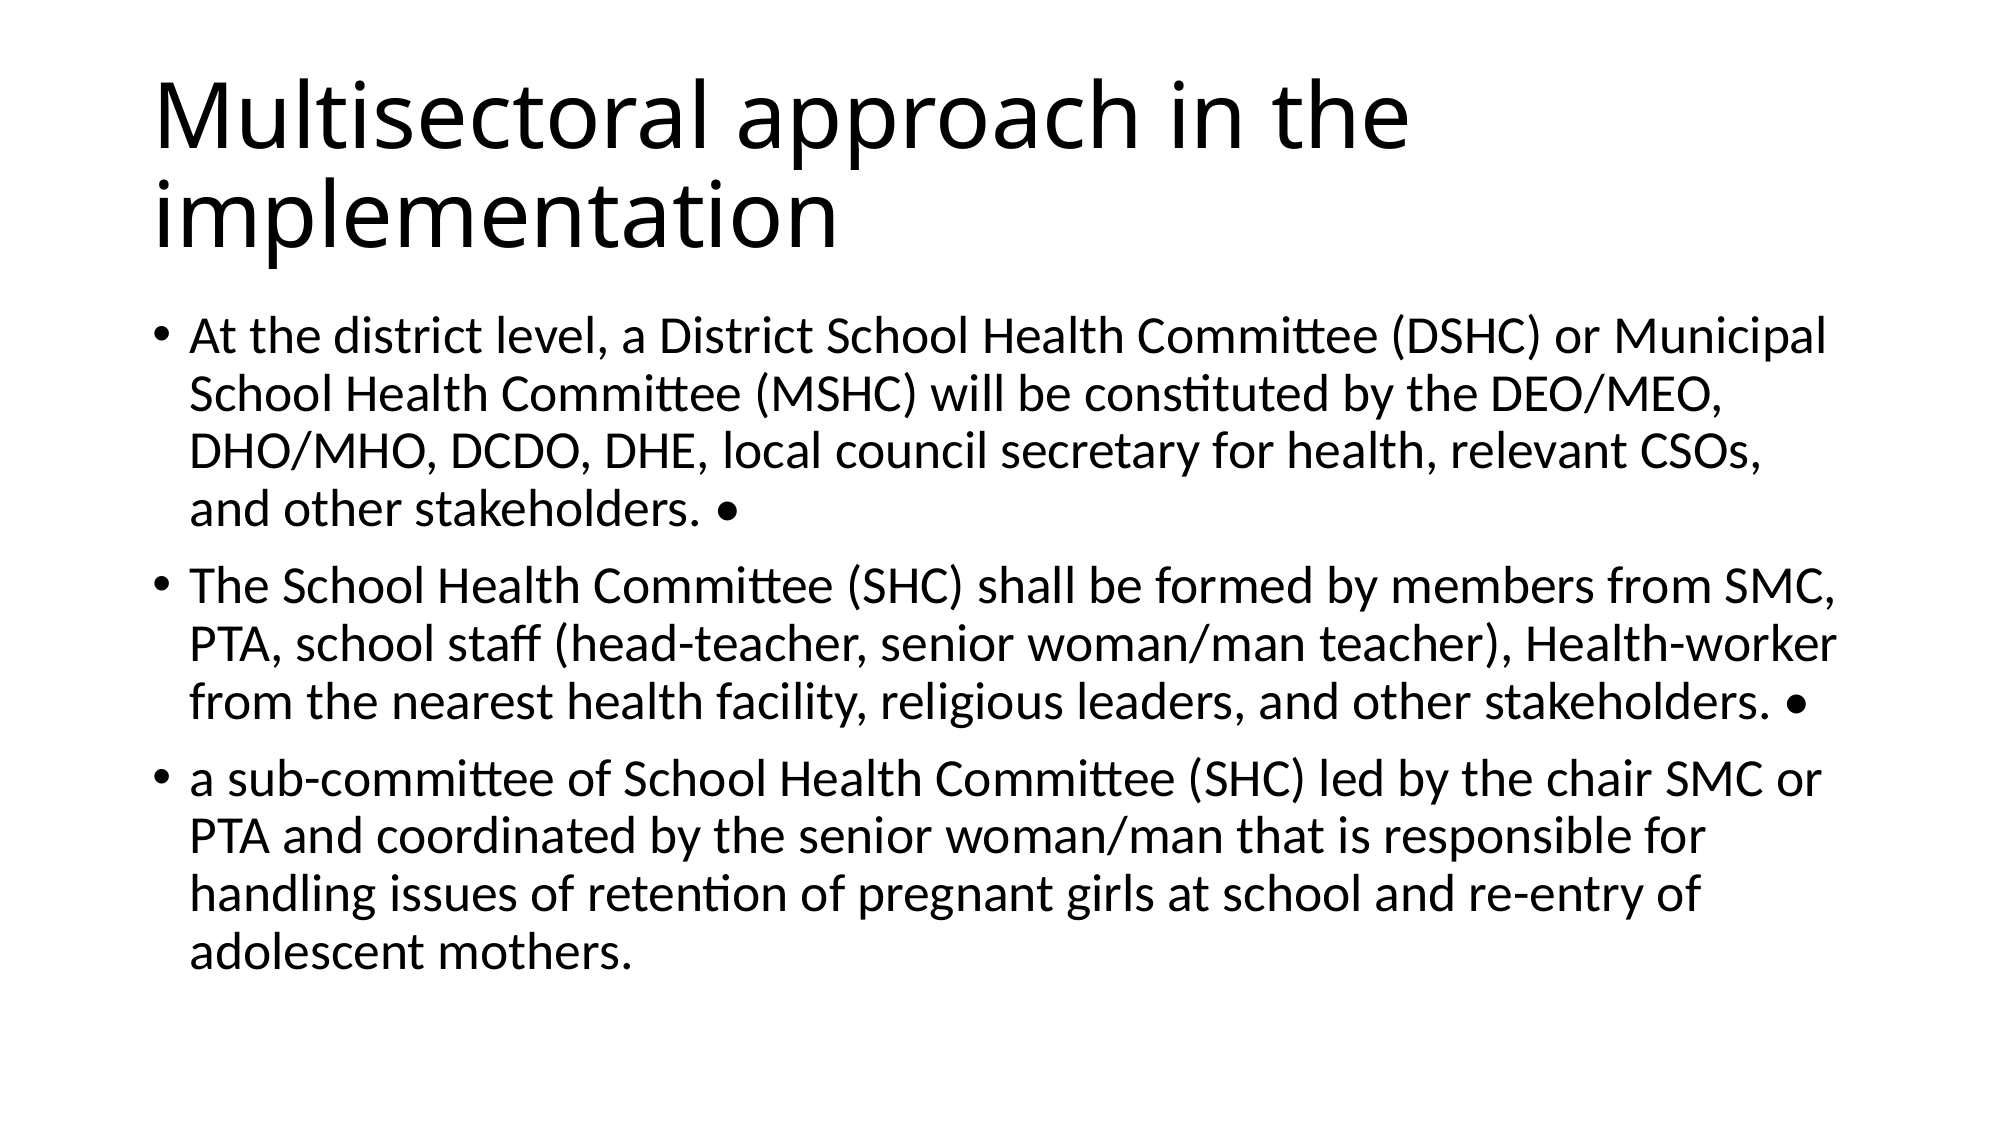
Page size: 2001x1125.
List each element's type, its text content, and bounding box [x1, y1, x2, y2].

list At the district level, a District School Health Committee (DSHC) or Municipal School Health Committee (MSHC) will be constituted by the DEO/MEO, DHO/MHO, DCDO, DHE, local council secretary for health, relevant CSOs, and other stakeholders. • The School Health Committee (SHC) shall be formed by members from SMC, PTA, school staff (head-teacher, senior woman/man teacher), Health-worker from the nearest health facility, religious leaders, and other stakeholders. • a sub-committee of School Health Committee (SHC) led by the chair SMC or PTA and coordinated by the senior woman/man that is responsible for handling issues of retention of pregnant girls at school and re-entry of adolescent mothers. [137, 299, 1863, 1014]
title Multisectoral approach in the implementation [137, 59, 1863, 278]
